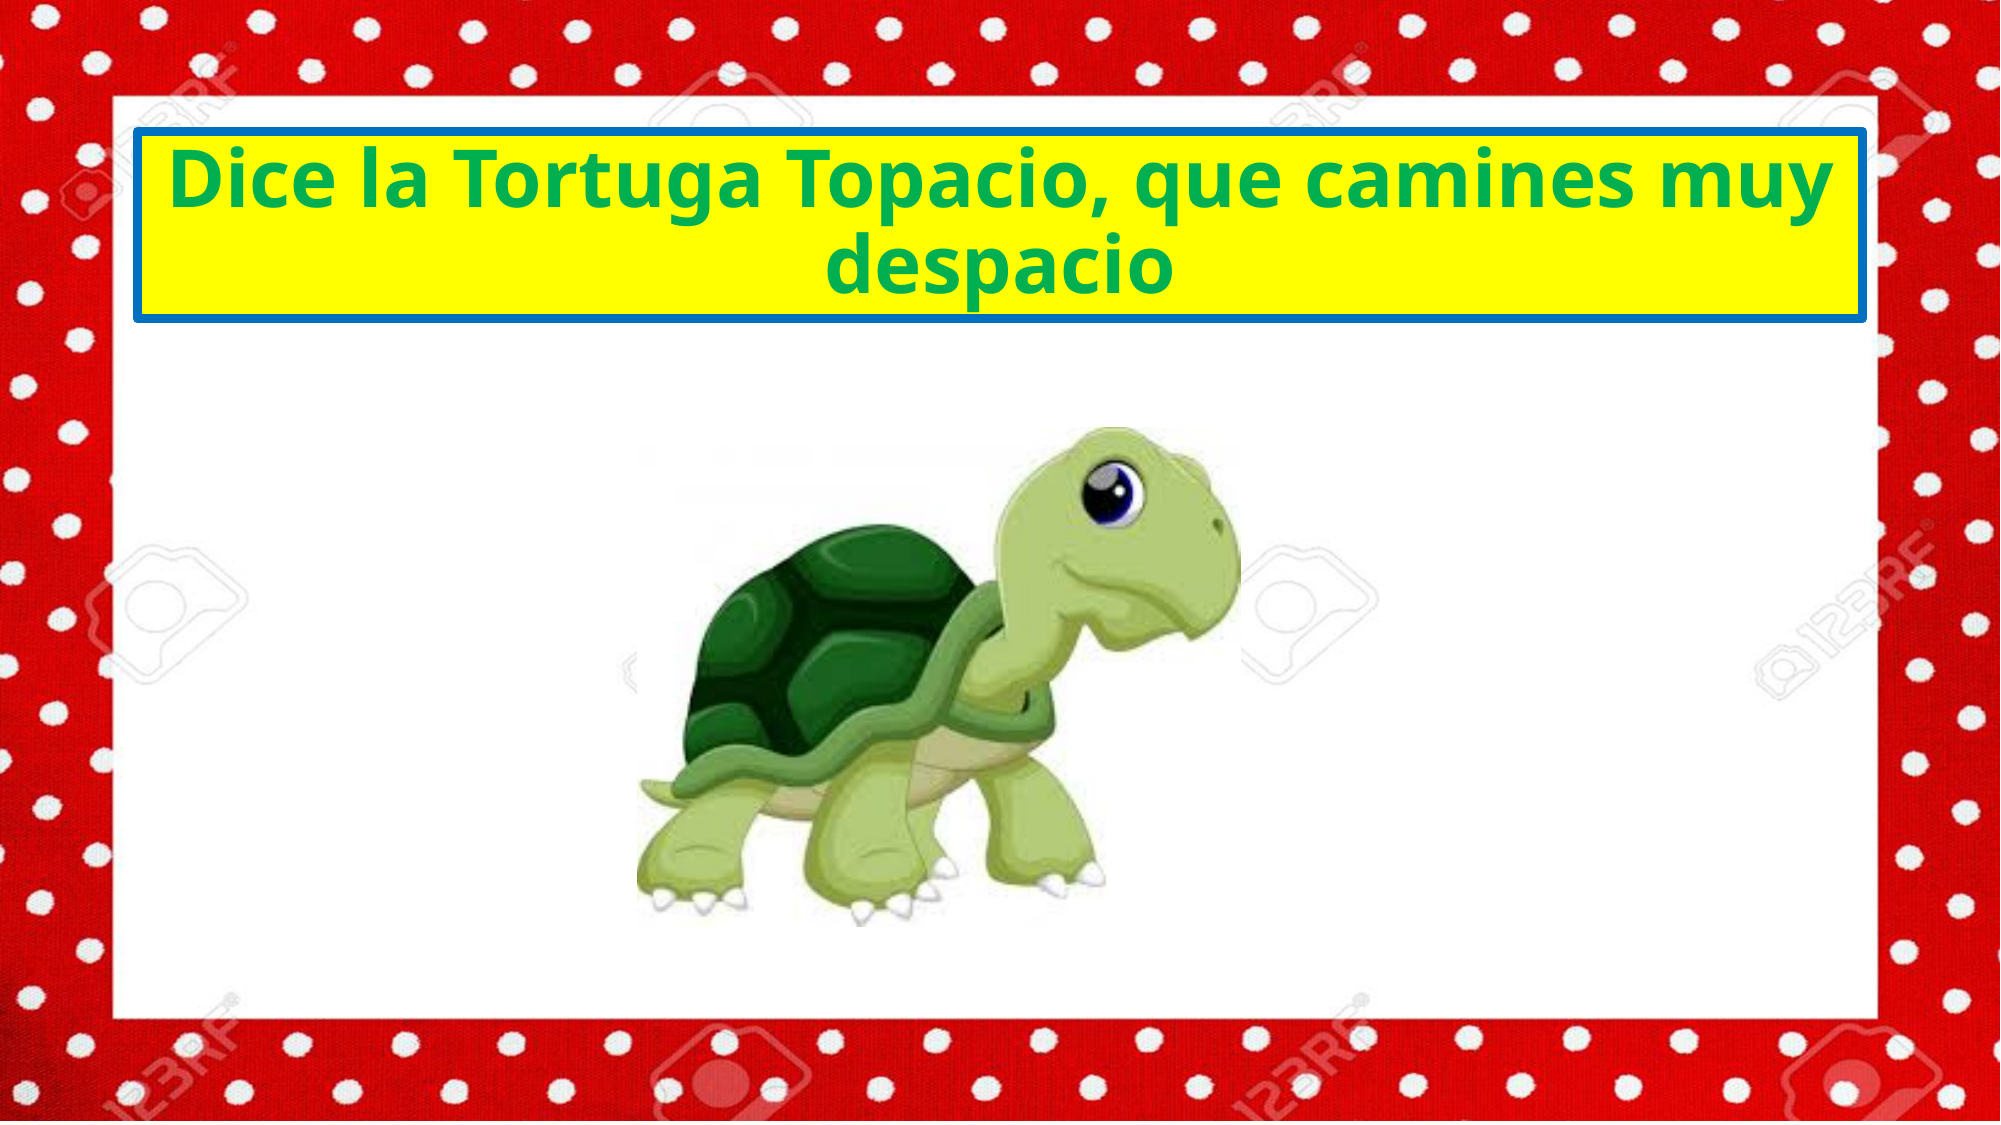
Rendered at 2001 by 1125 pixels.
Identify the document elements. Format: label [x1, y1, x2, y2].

picture [0, 0, 2000, 1122]
list [637, 427, 1241, 927]
